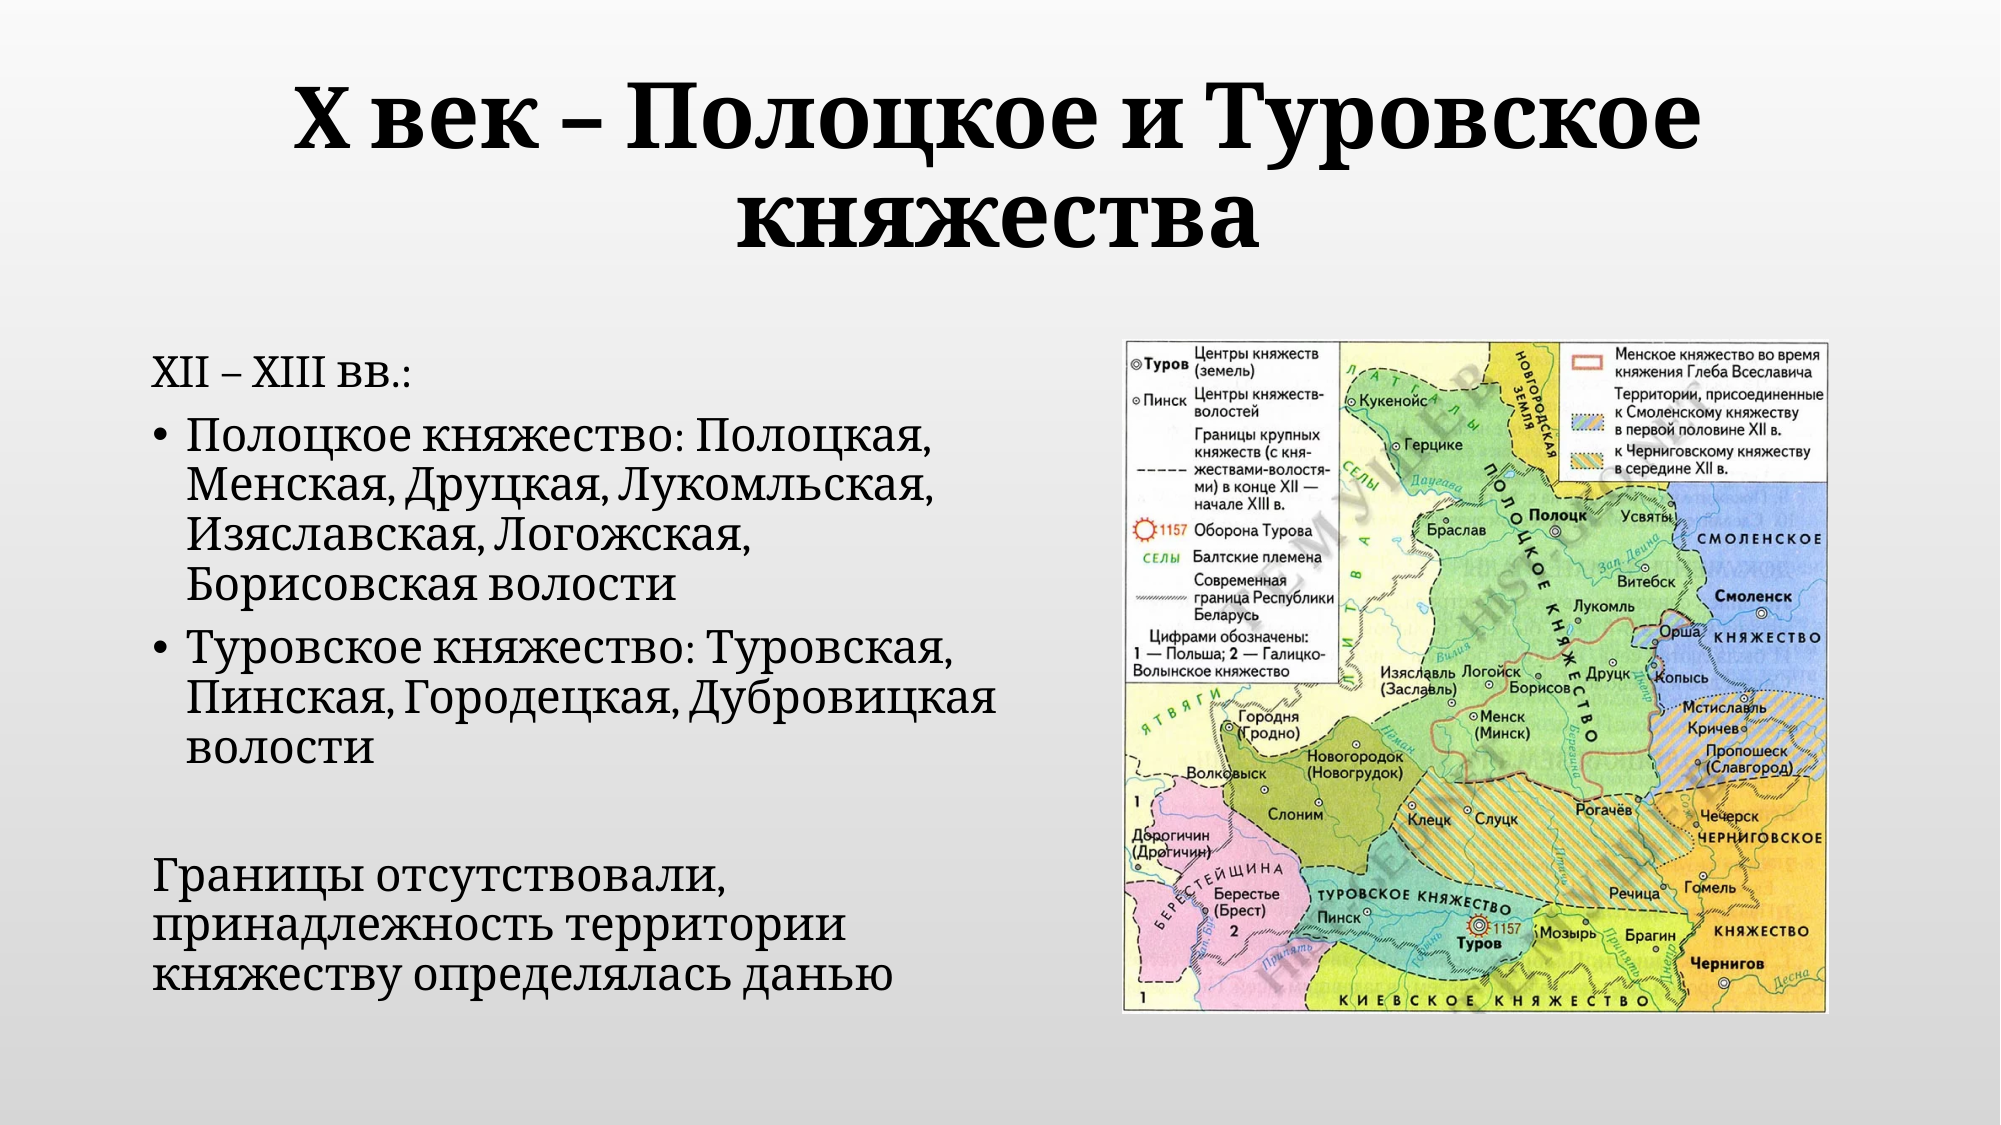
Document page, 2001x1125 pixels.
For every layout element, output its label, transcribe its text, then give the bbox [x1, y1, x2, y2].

title X век – Полоцкое и Туровское княжества [137, 59, 1863, 278]
list XII – XIII вв.: Полоцкое княжество: Полоцкая, Менская, Друцкая, Лукомльская, Изяславская, Логожская, Борисовская волости Туровское княжество: Туровская, Пинская, Городецкая, Дубровицкая волости Границы отсутствовали, принадлежность территории княжеству определялась данью [137, 340, 1027, 1014]
picture [1122, 339, 1829, 1014]
